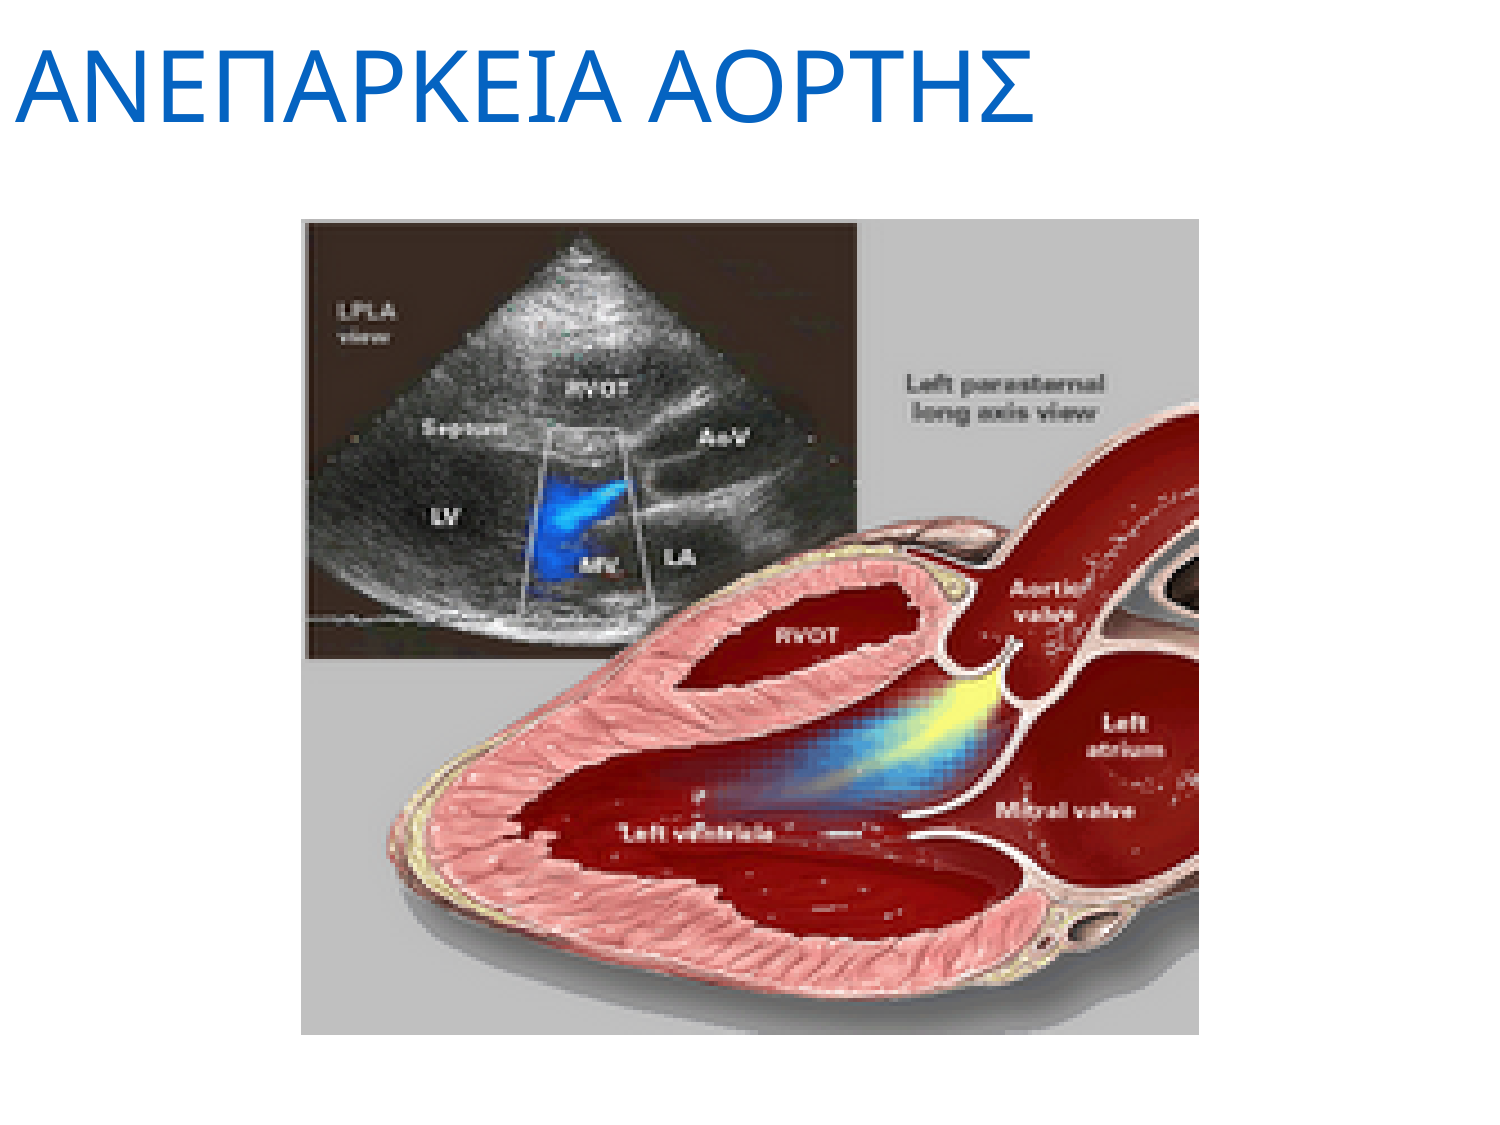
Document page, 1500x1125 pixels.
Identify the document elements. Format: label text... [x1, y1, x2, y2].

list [301, 219, 1199, 1035]
title ΑΝΕΠΑΡΚΕΙΑ ΑΟΡΤΗΣ [0, 12, 1350, 168]
